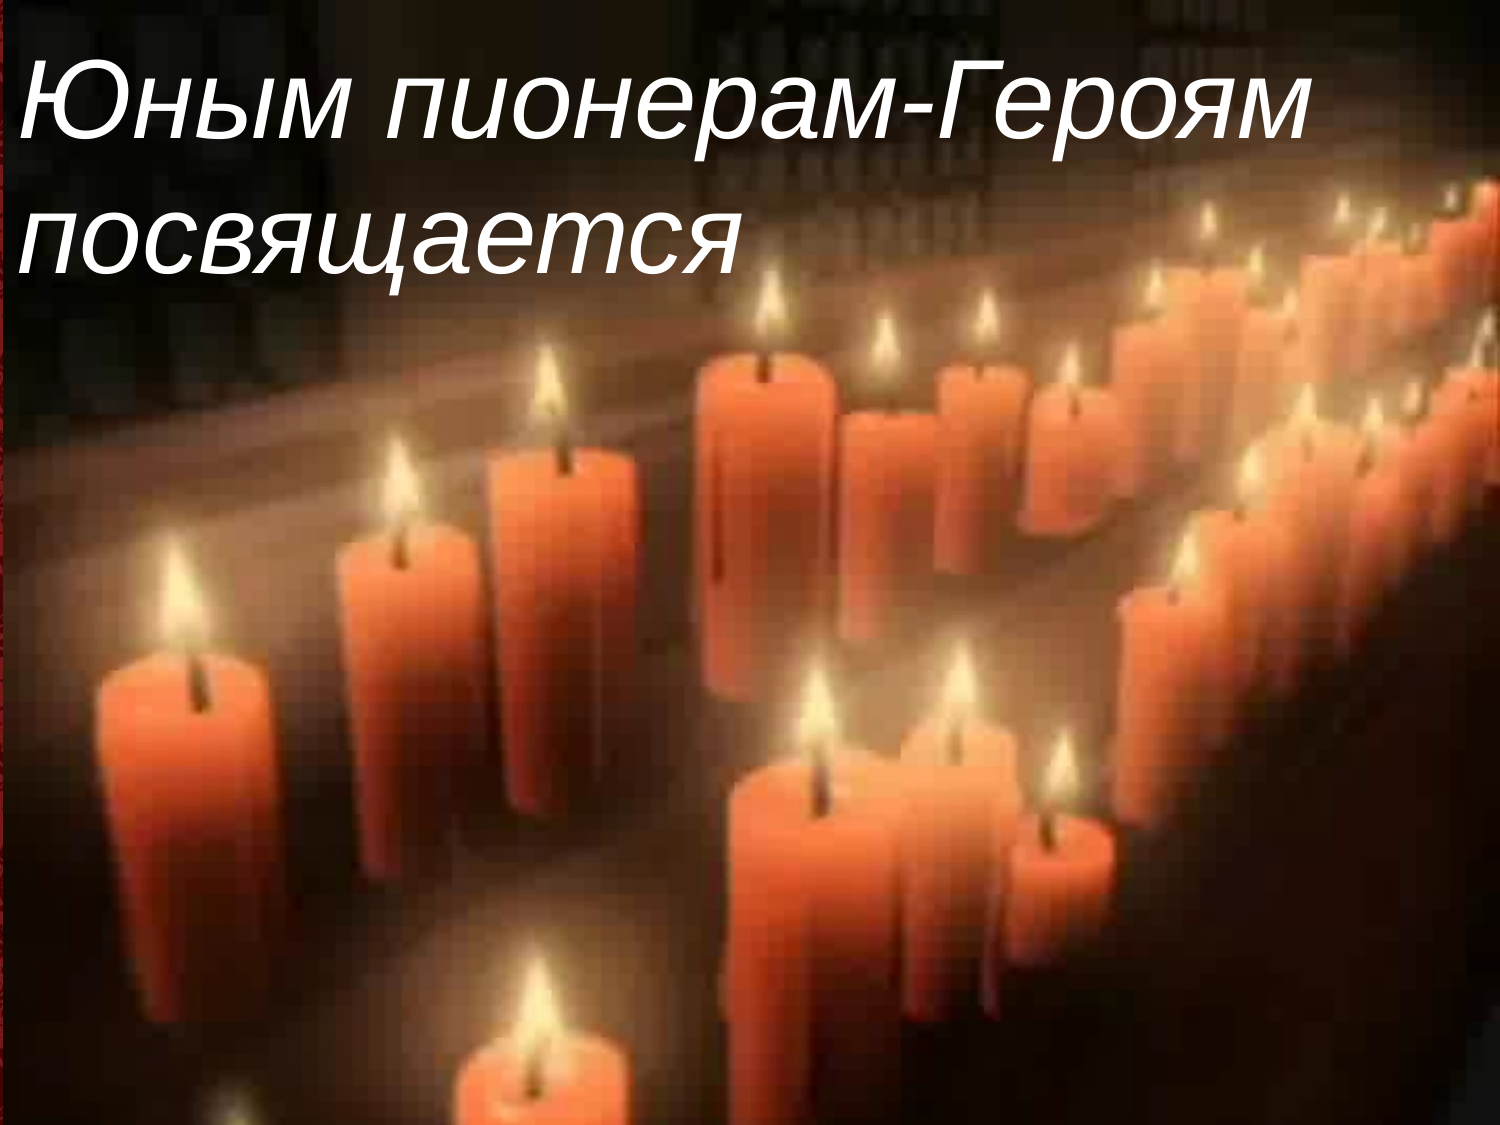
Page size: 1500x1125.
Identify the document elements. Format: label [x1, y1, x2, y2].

list [2, 0, 1500, 1125]
